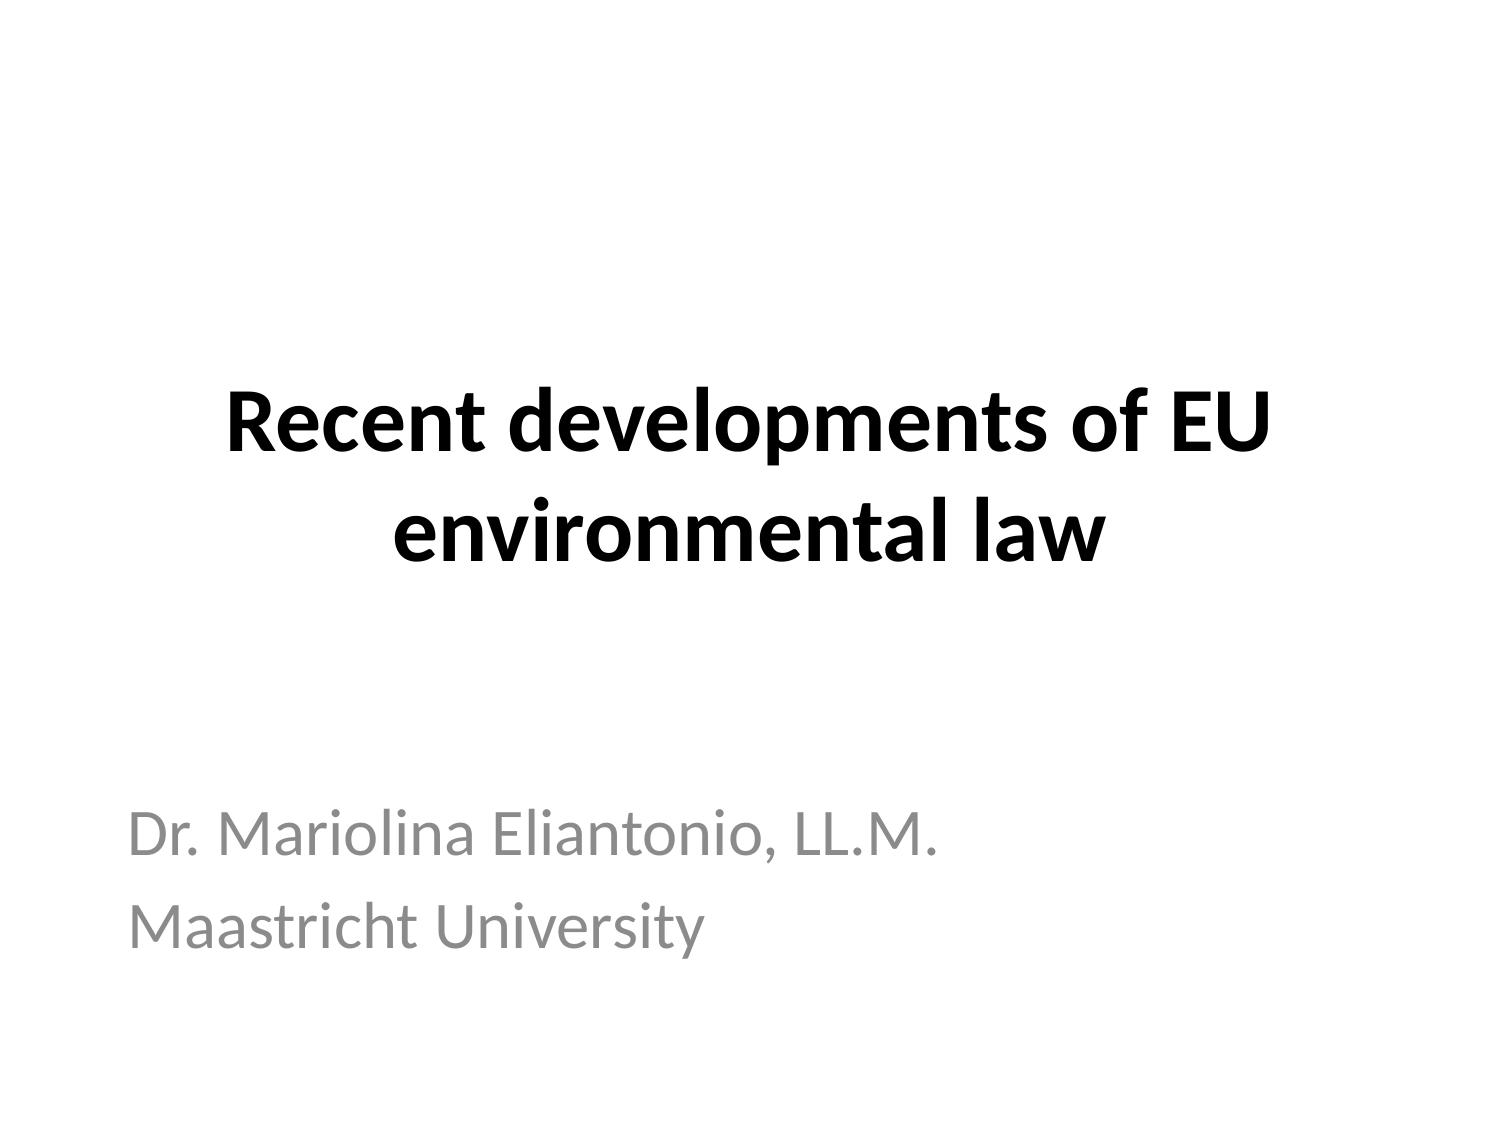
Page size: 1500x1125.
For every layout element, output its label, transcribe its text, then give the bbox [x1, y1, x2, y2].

subtitle Dr. Mariolina Eliantonio, LL.M. Maastricht University [112, 781, 1163, 1069]
title Recent developments of EU environmental law [112, 349, 1388, 591]
